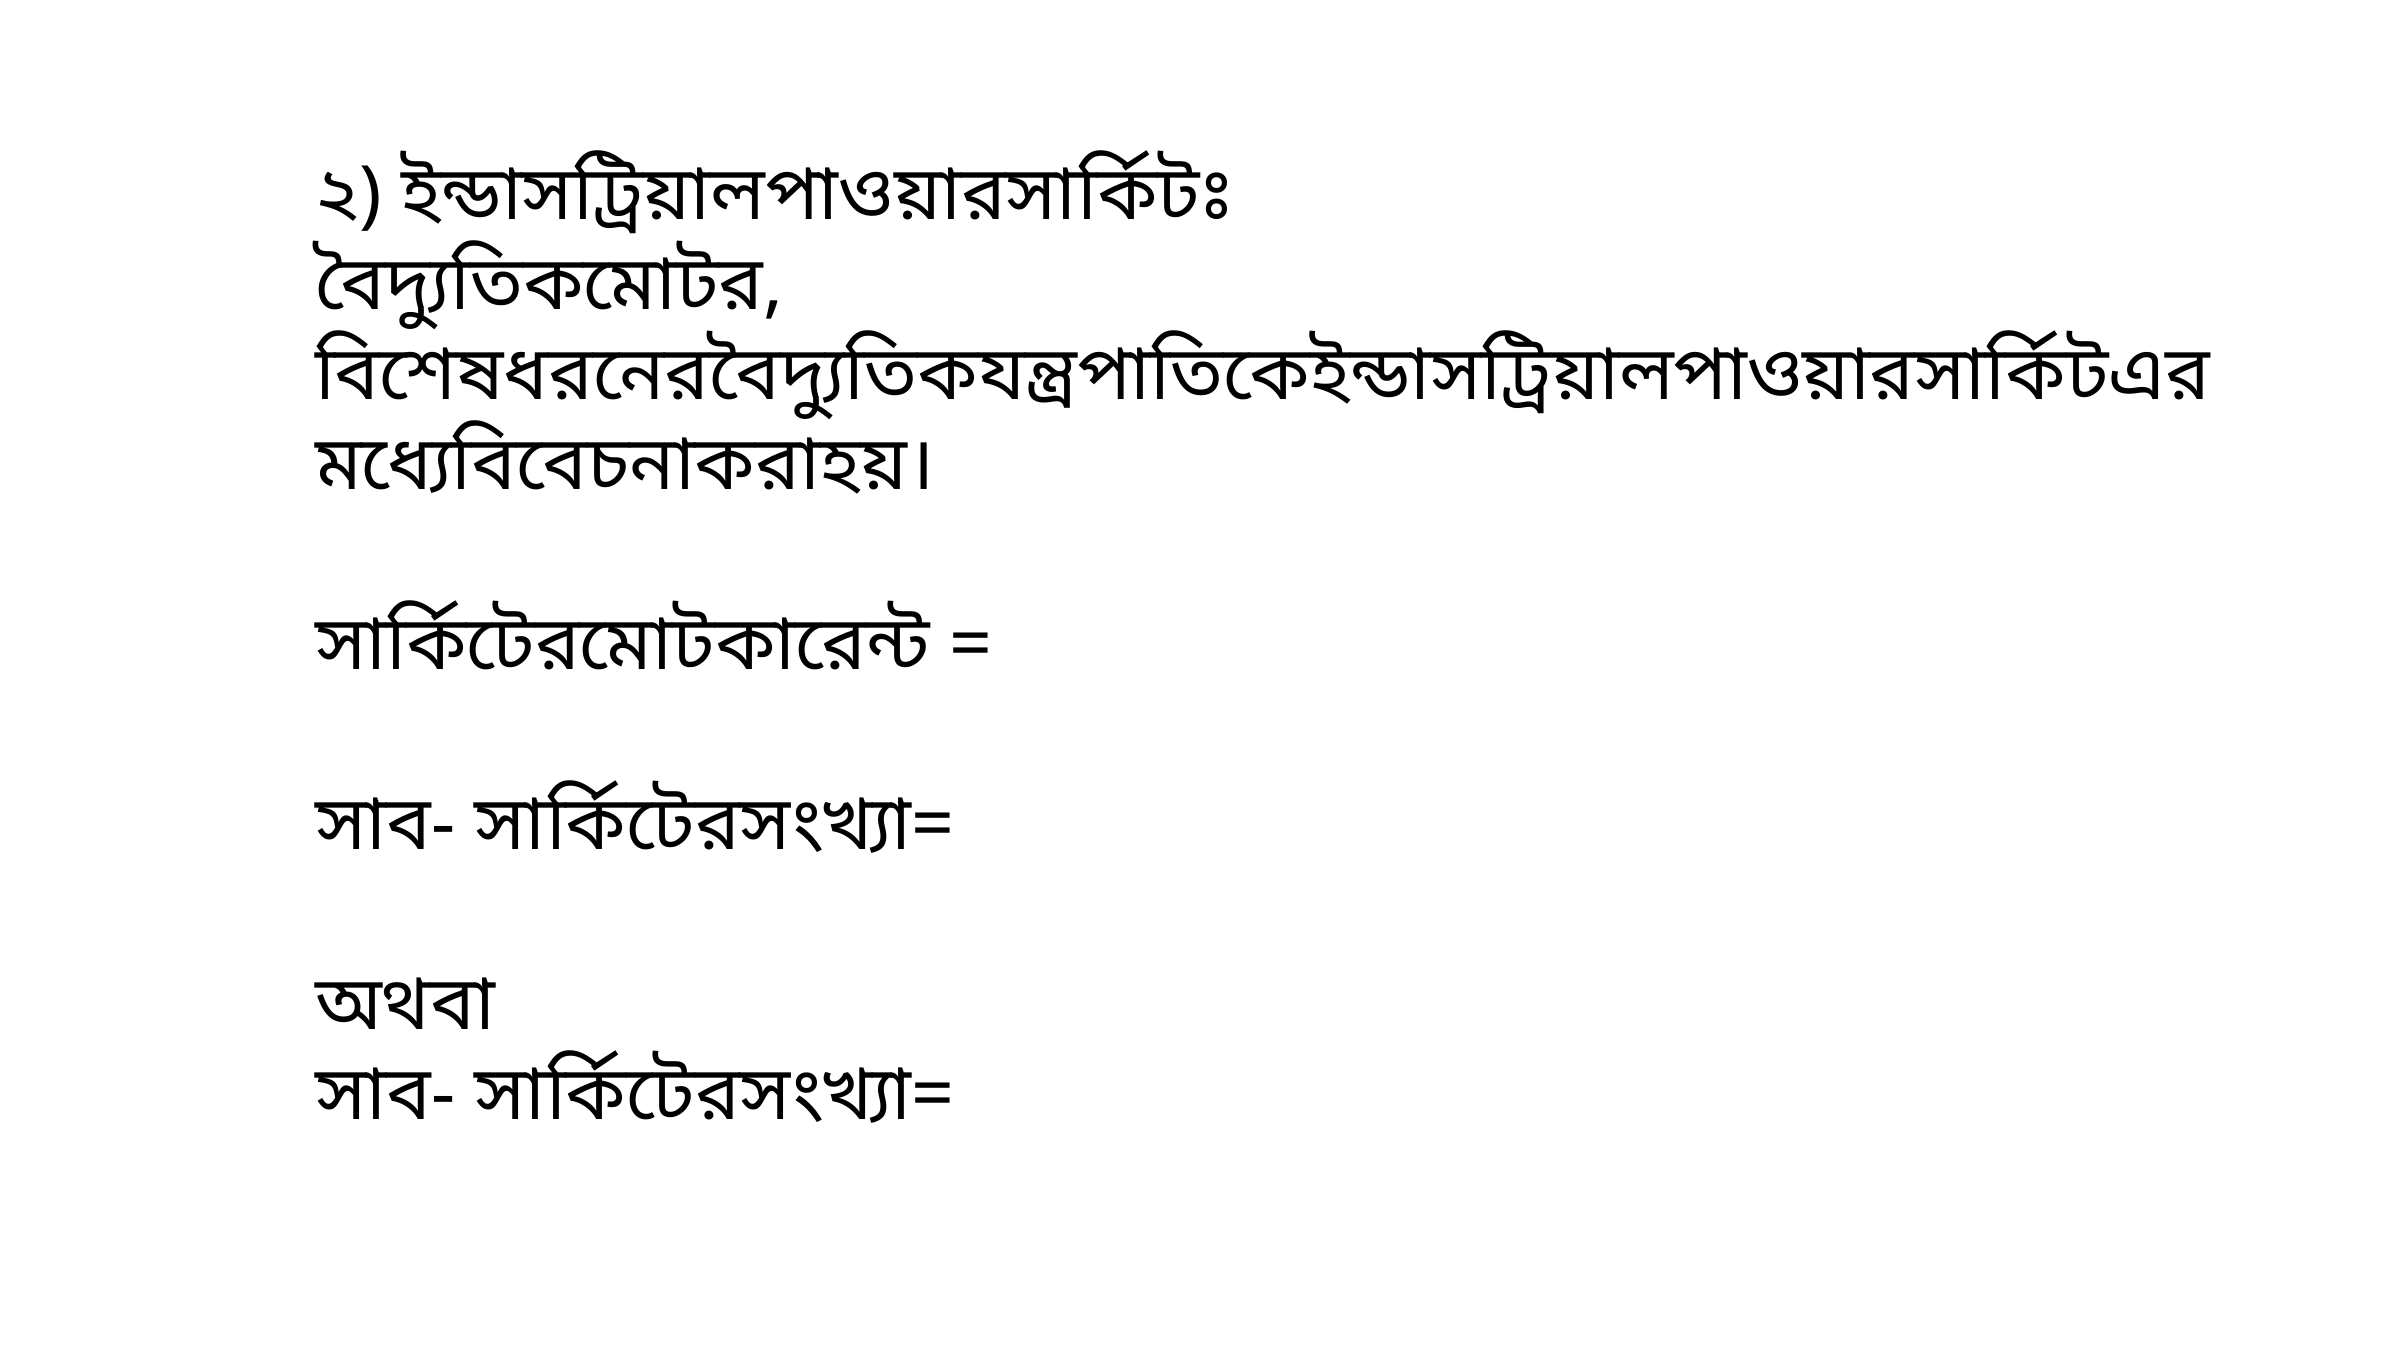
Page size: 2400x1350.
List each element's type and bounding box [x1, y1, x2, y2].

text_box [374, 249, 2151, 356]
